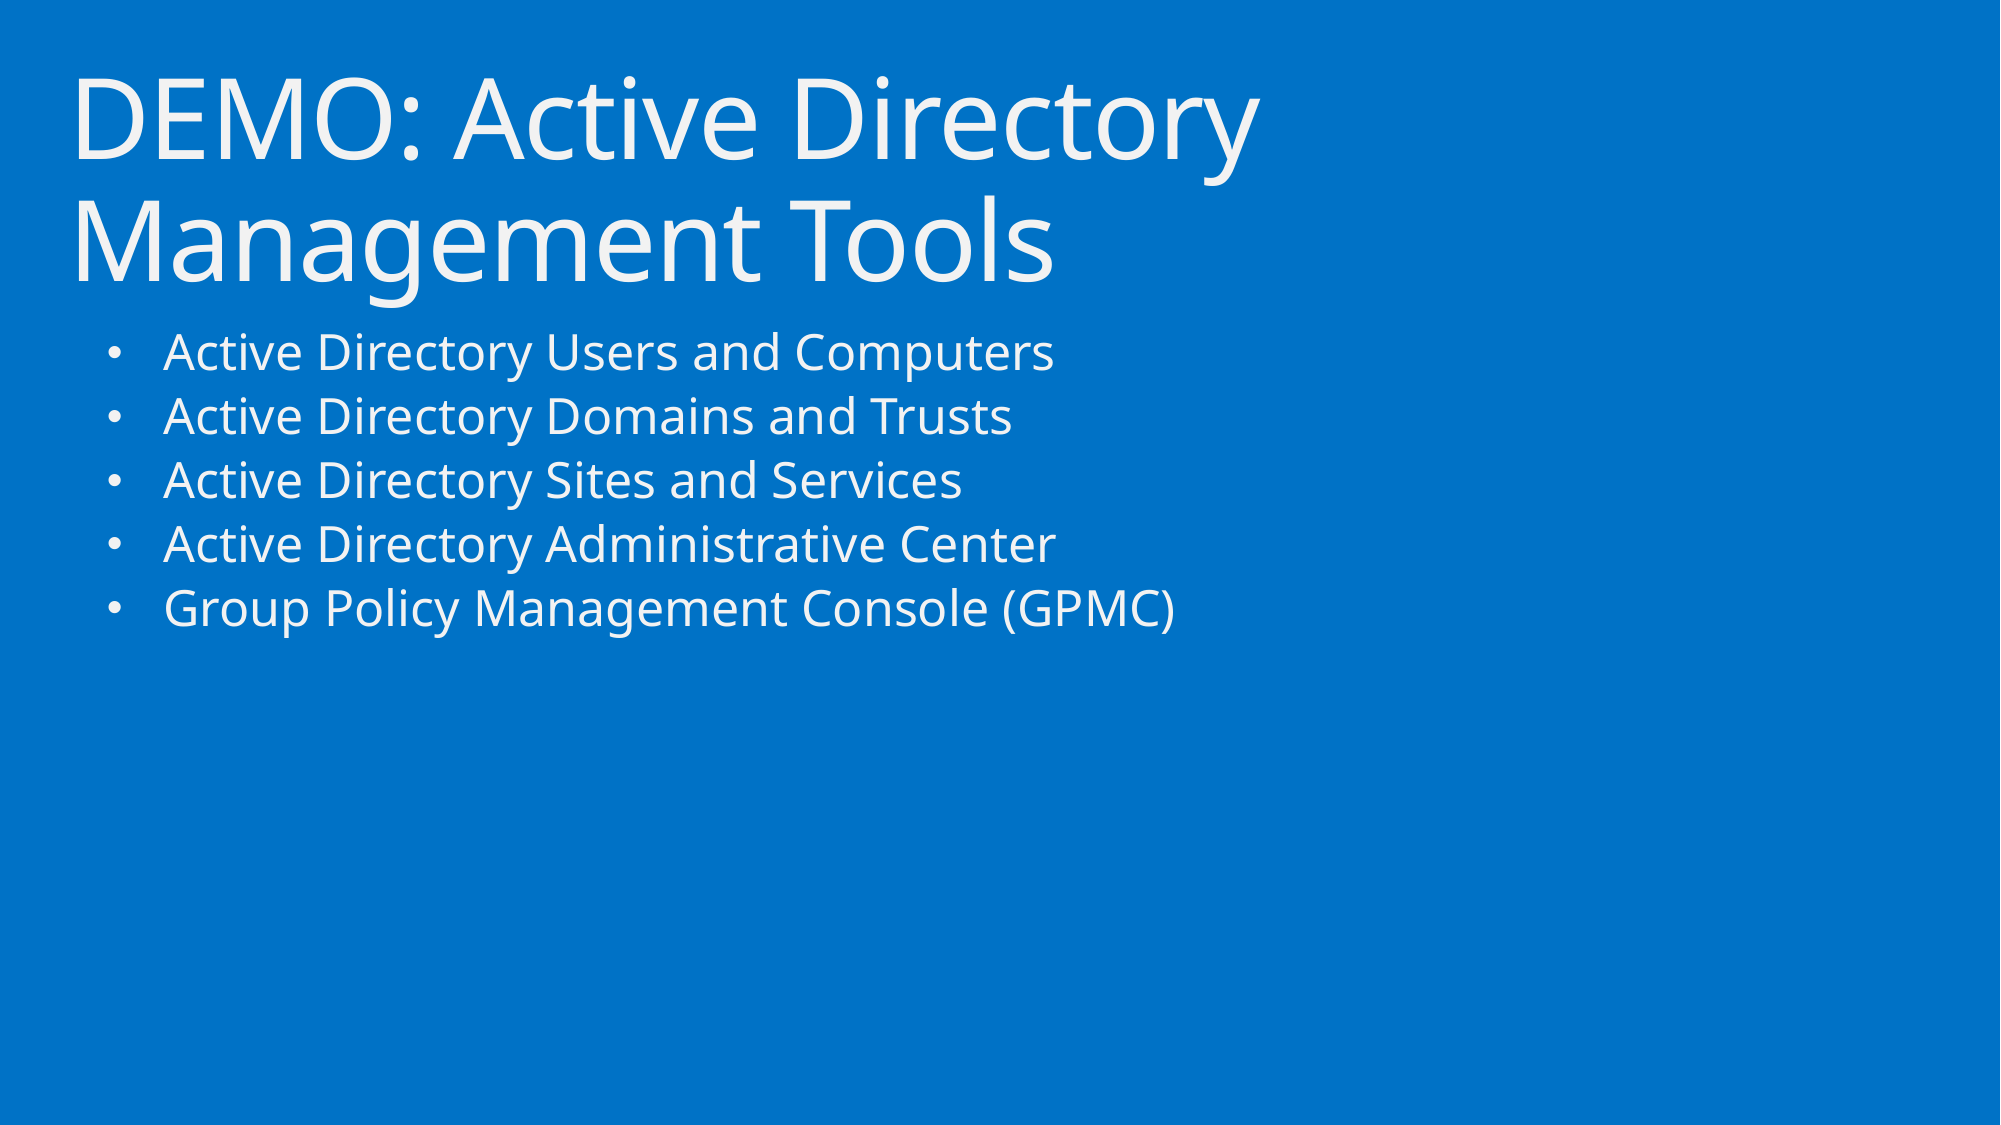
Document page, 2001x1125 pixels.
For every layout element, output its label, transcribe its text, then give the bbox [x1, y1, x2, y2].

list Active Directory Users and Computers Active Directory Domains and Trusts Active Directory Sites and Services Active Directory Administrative Center Group Policy Management Console (GPMC) [41, 312, 1954, 664]
title DEMO: Active Directory Management Tools [44, 47, 1957, 196]
